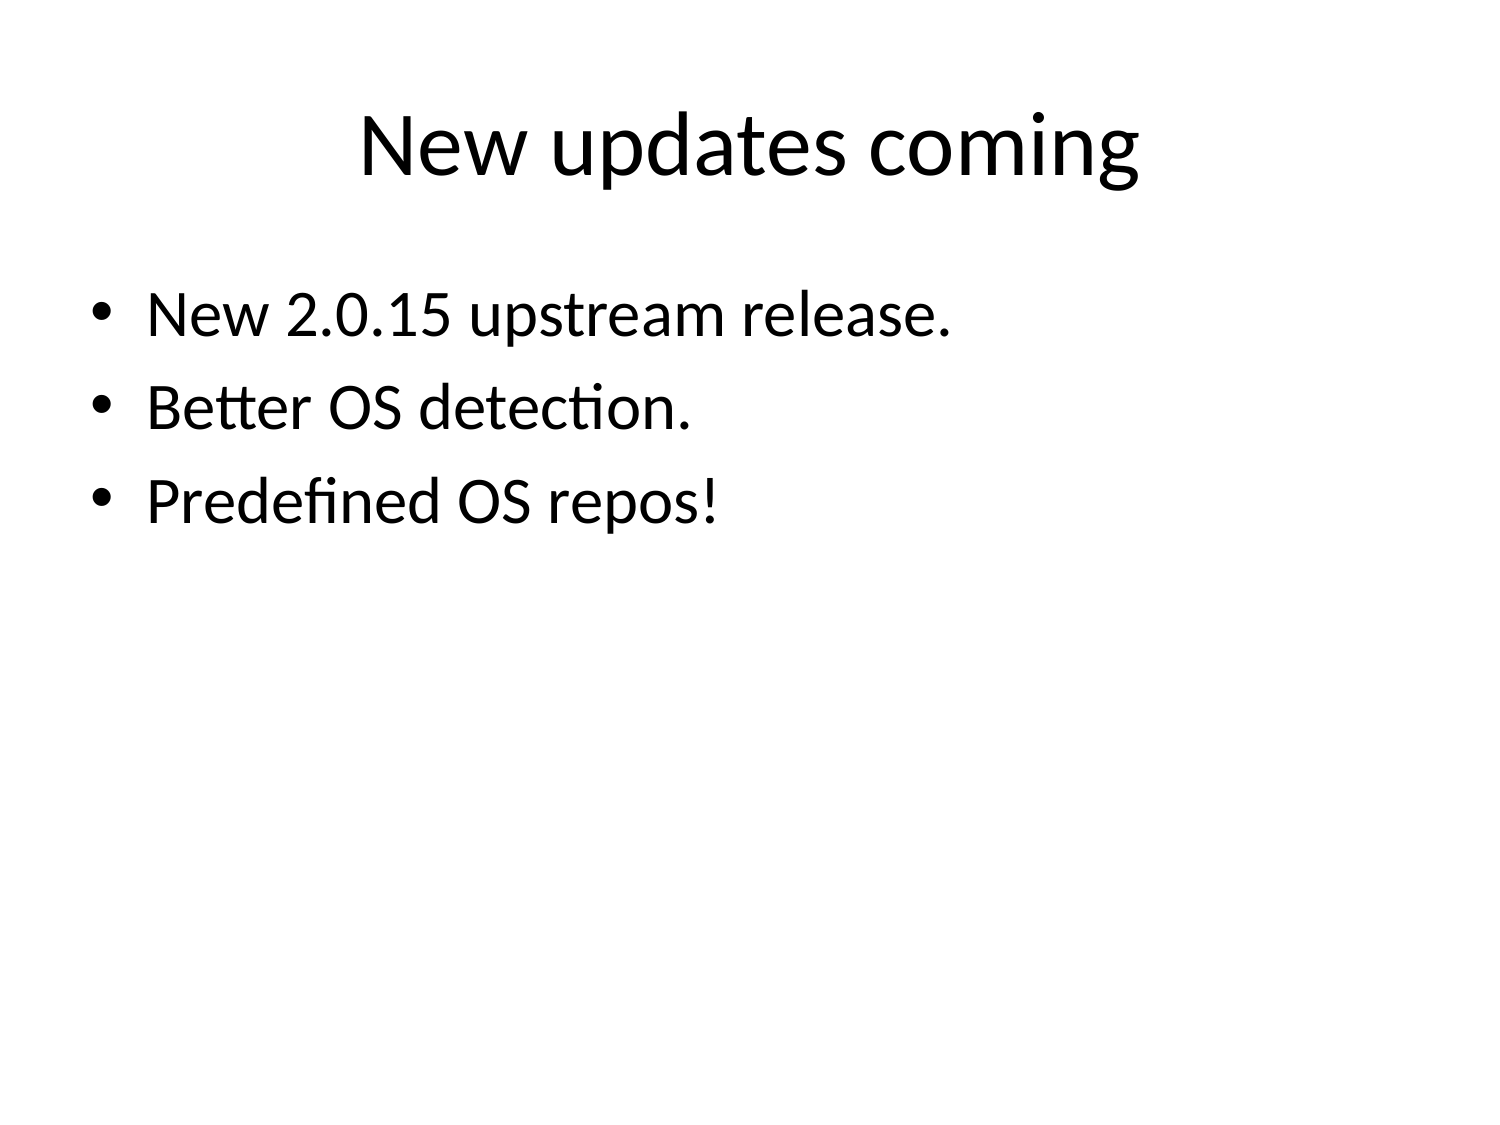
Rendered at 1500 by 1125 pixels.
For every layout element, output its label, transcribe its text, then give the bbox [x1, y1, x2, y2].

list New 2.0.15 upstream release. Better OS detection. Predefined OS repos! [75, 262, 1425, 1005]
title New updates coming [75, 45, 1425, 233]
